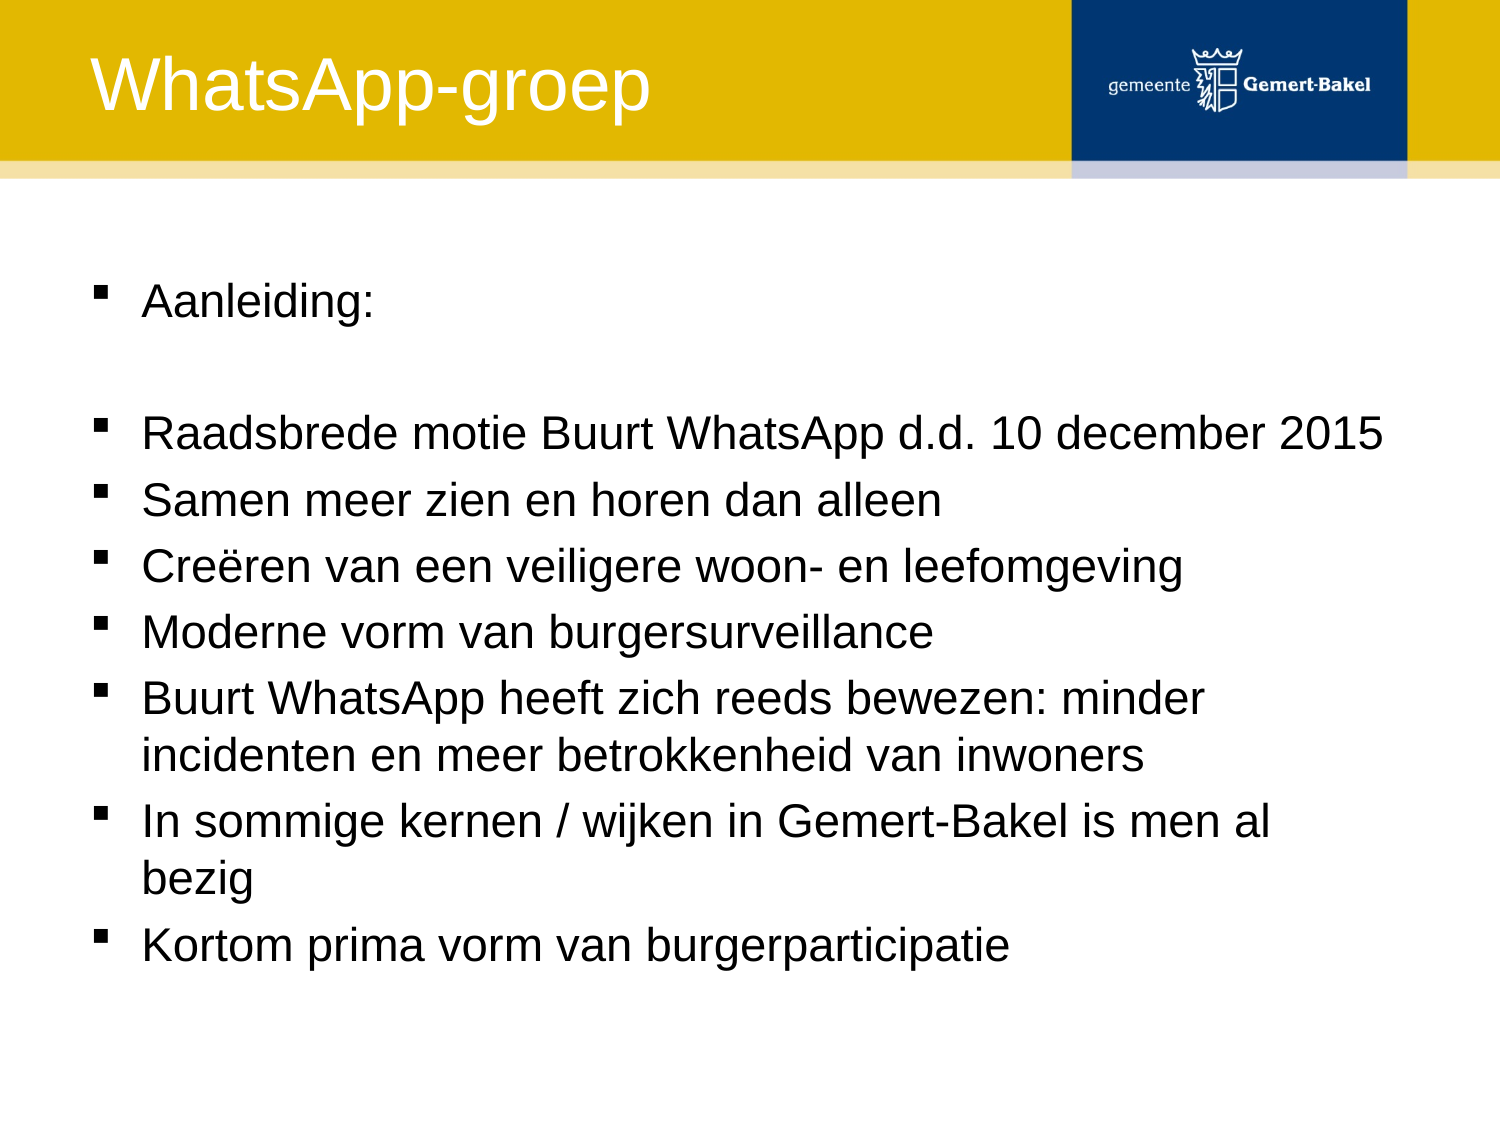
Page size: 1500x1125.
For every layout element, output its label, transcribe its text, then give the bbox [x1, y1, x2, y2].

list Aanleiding: Raadsbrede motie Buurt WhatsApp d.d. 10 december 2015 Samen meer zien en horen dan alleen Creëren van een veiligere woon- en leefomgeving Moderne vorm van burgersurveillance Buurt WhatsApp heeft zich reeds bewezen: minder incidenten en meer betrokkenheid van inwoners In sommige kernen / wijken in Gemert-Bakel is men al bezig Kortom prima vorm van burgerparticipatie [75, 262, 1408, 1005]
title WhatsApp-groep [75, 6, 999, 155]
picture [0, 0, 1500, 179]
